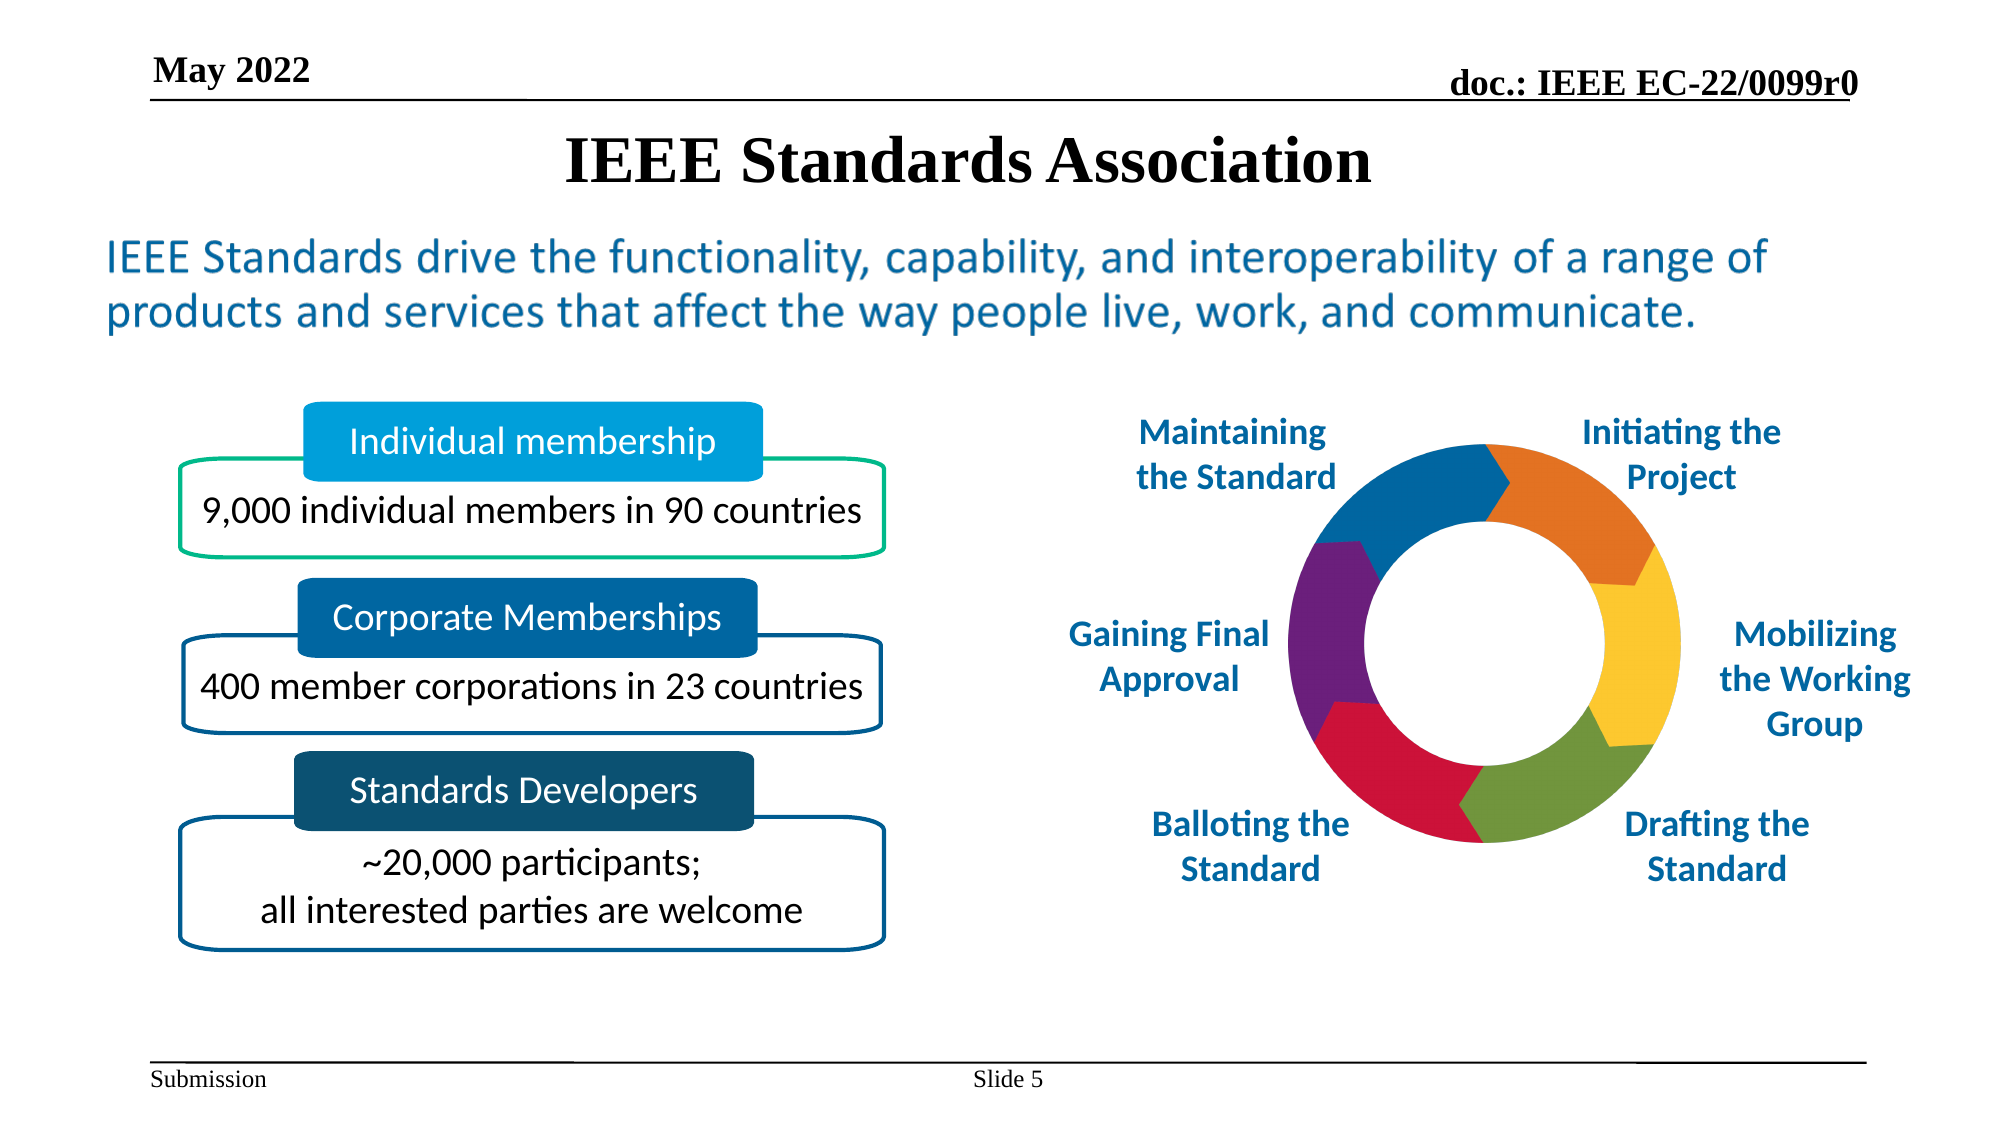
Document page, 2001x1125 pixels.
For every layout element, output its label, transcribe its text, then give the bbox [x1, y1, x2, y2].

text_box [1027, 399, 1957, 898]
slide_number Slide 5 [950, 1061, 1067, 1123]
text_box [179, 401, 885, 951]
picture [74, 210, 1880, 371]
title IEEE Standards Association [118, 68, 1819, 210]
text_box May 2022 [153, 30, 513, 91]
